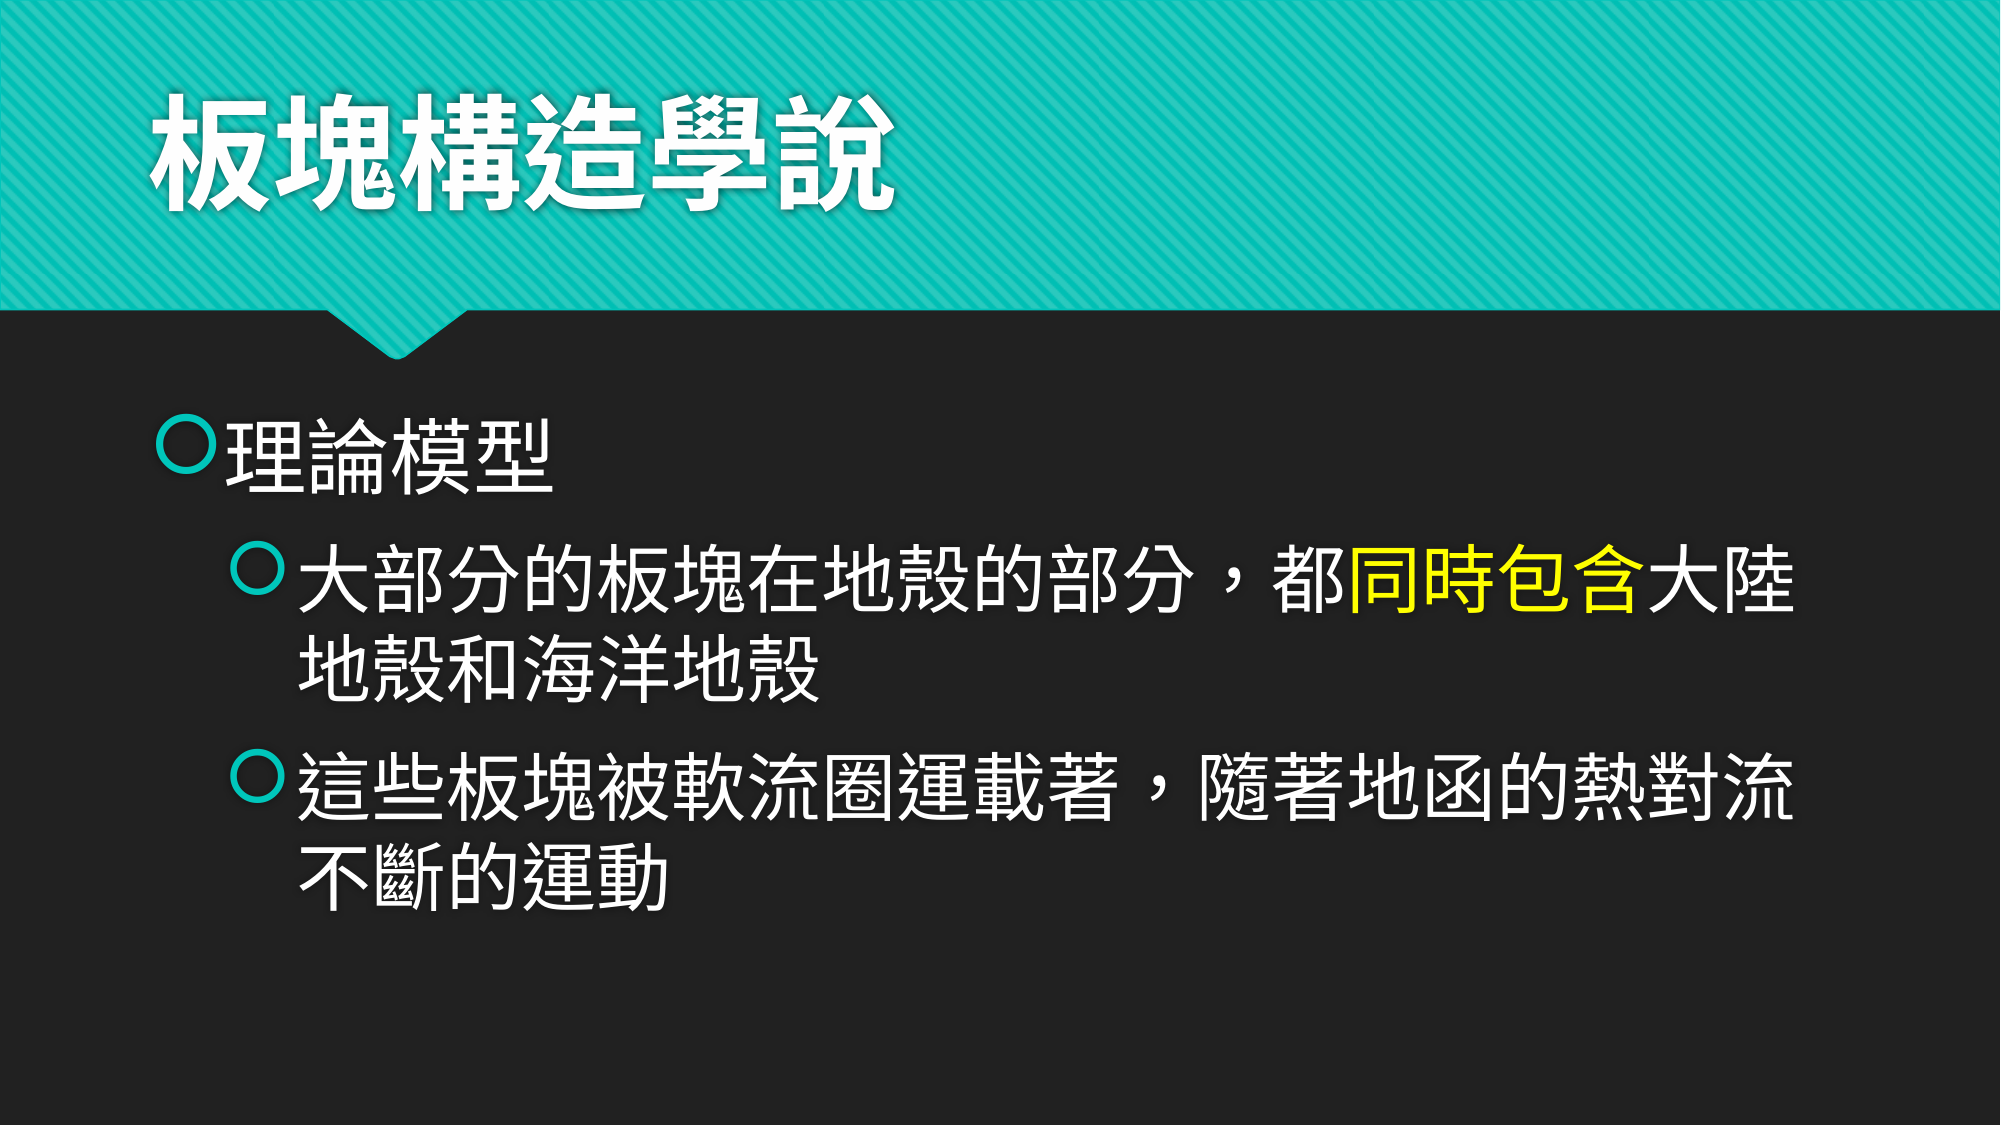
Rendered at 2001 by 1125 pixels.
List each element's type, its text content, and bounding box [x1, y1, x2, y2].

list 理論模型 大部分的板塊在地殼的部分，都同時包含大陸地殼和海洋地殼 這些板塊被軟流圈運載著，隨著地函的熱對流不斷的運動 [134, 364, 1866, 962]
title 板塊構造學說 [132, 73, 1868, 233]
